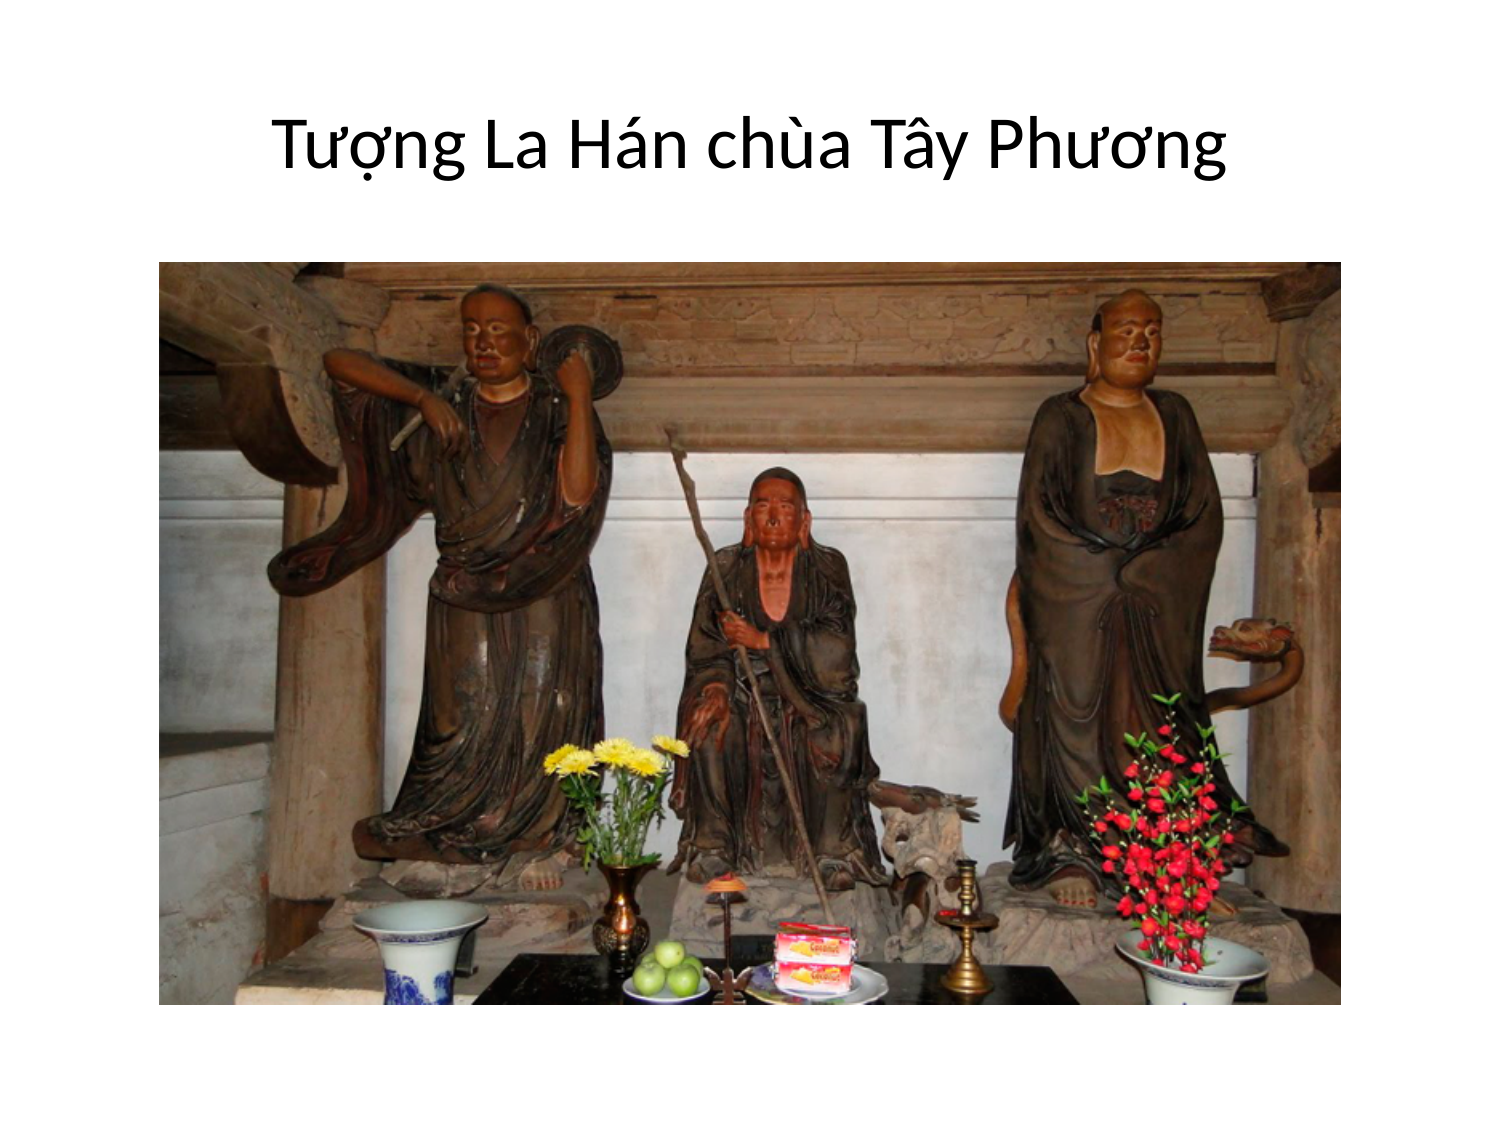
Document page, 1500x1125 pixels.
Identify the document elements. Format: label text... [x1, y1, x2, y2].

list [159, 262, 1341, 1006]
title Tượng La Hán chùa Tây Phương [75, 45, 1425, 233]
